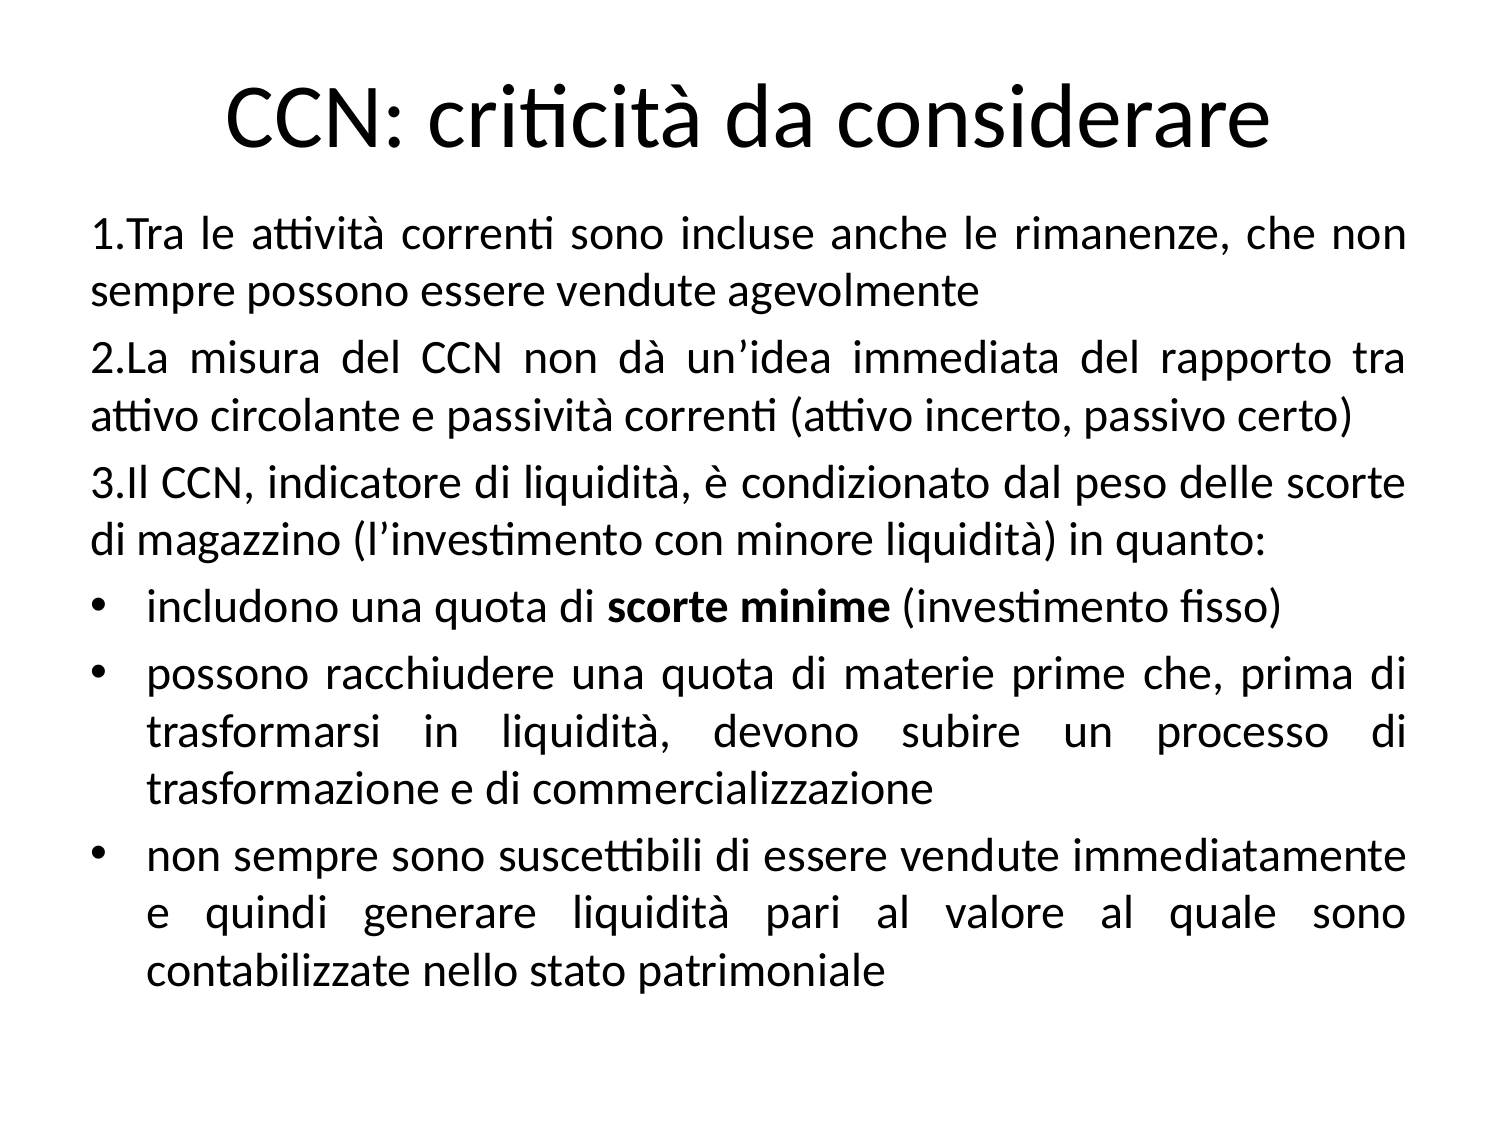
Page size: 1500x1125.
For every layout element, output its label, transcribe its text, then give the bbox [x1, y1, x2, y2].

list Tra le attività correnti sono incluse anche le rimanenze, che non sempre possono essere vendute agevolmente La misura del CCN non dà un’idea immediata del rapporto tra attivo circolante e passività correnti (attivo incerto, passivo certo) Il CCN, indicatore di liquidità, è condizionato dal peso delle scorte di magazzino (l’investimento con minore liquidità) in quanto: includono una quota di scorte minime (investimento fisso) possono racchiudere una quota di materie prime che, prima di trasformarsi in liquidità, devono subire un processo di trasformazione e di commercializzazione non sempre sono suscettibili di essere vendute immediatamente e quindi generare liquidità pari al valore al quale sono contabilizzate nello stato patrimoniale [75, 193, 1425, 1061]
title CCN: criticità da considerare [75, 45, 1425, 178]
